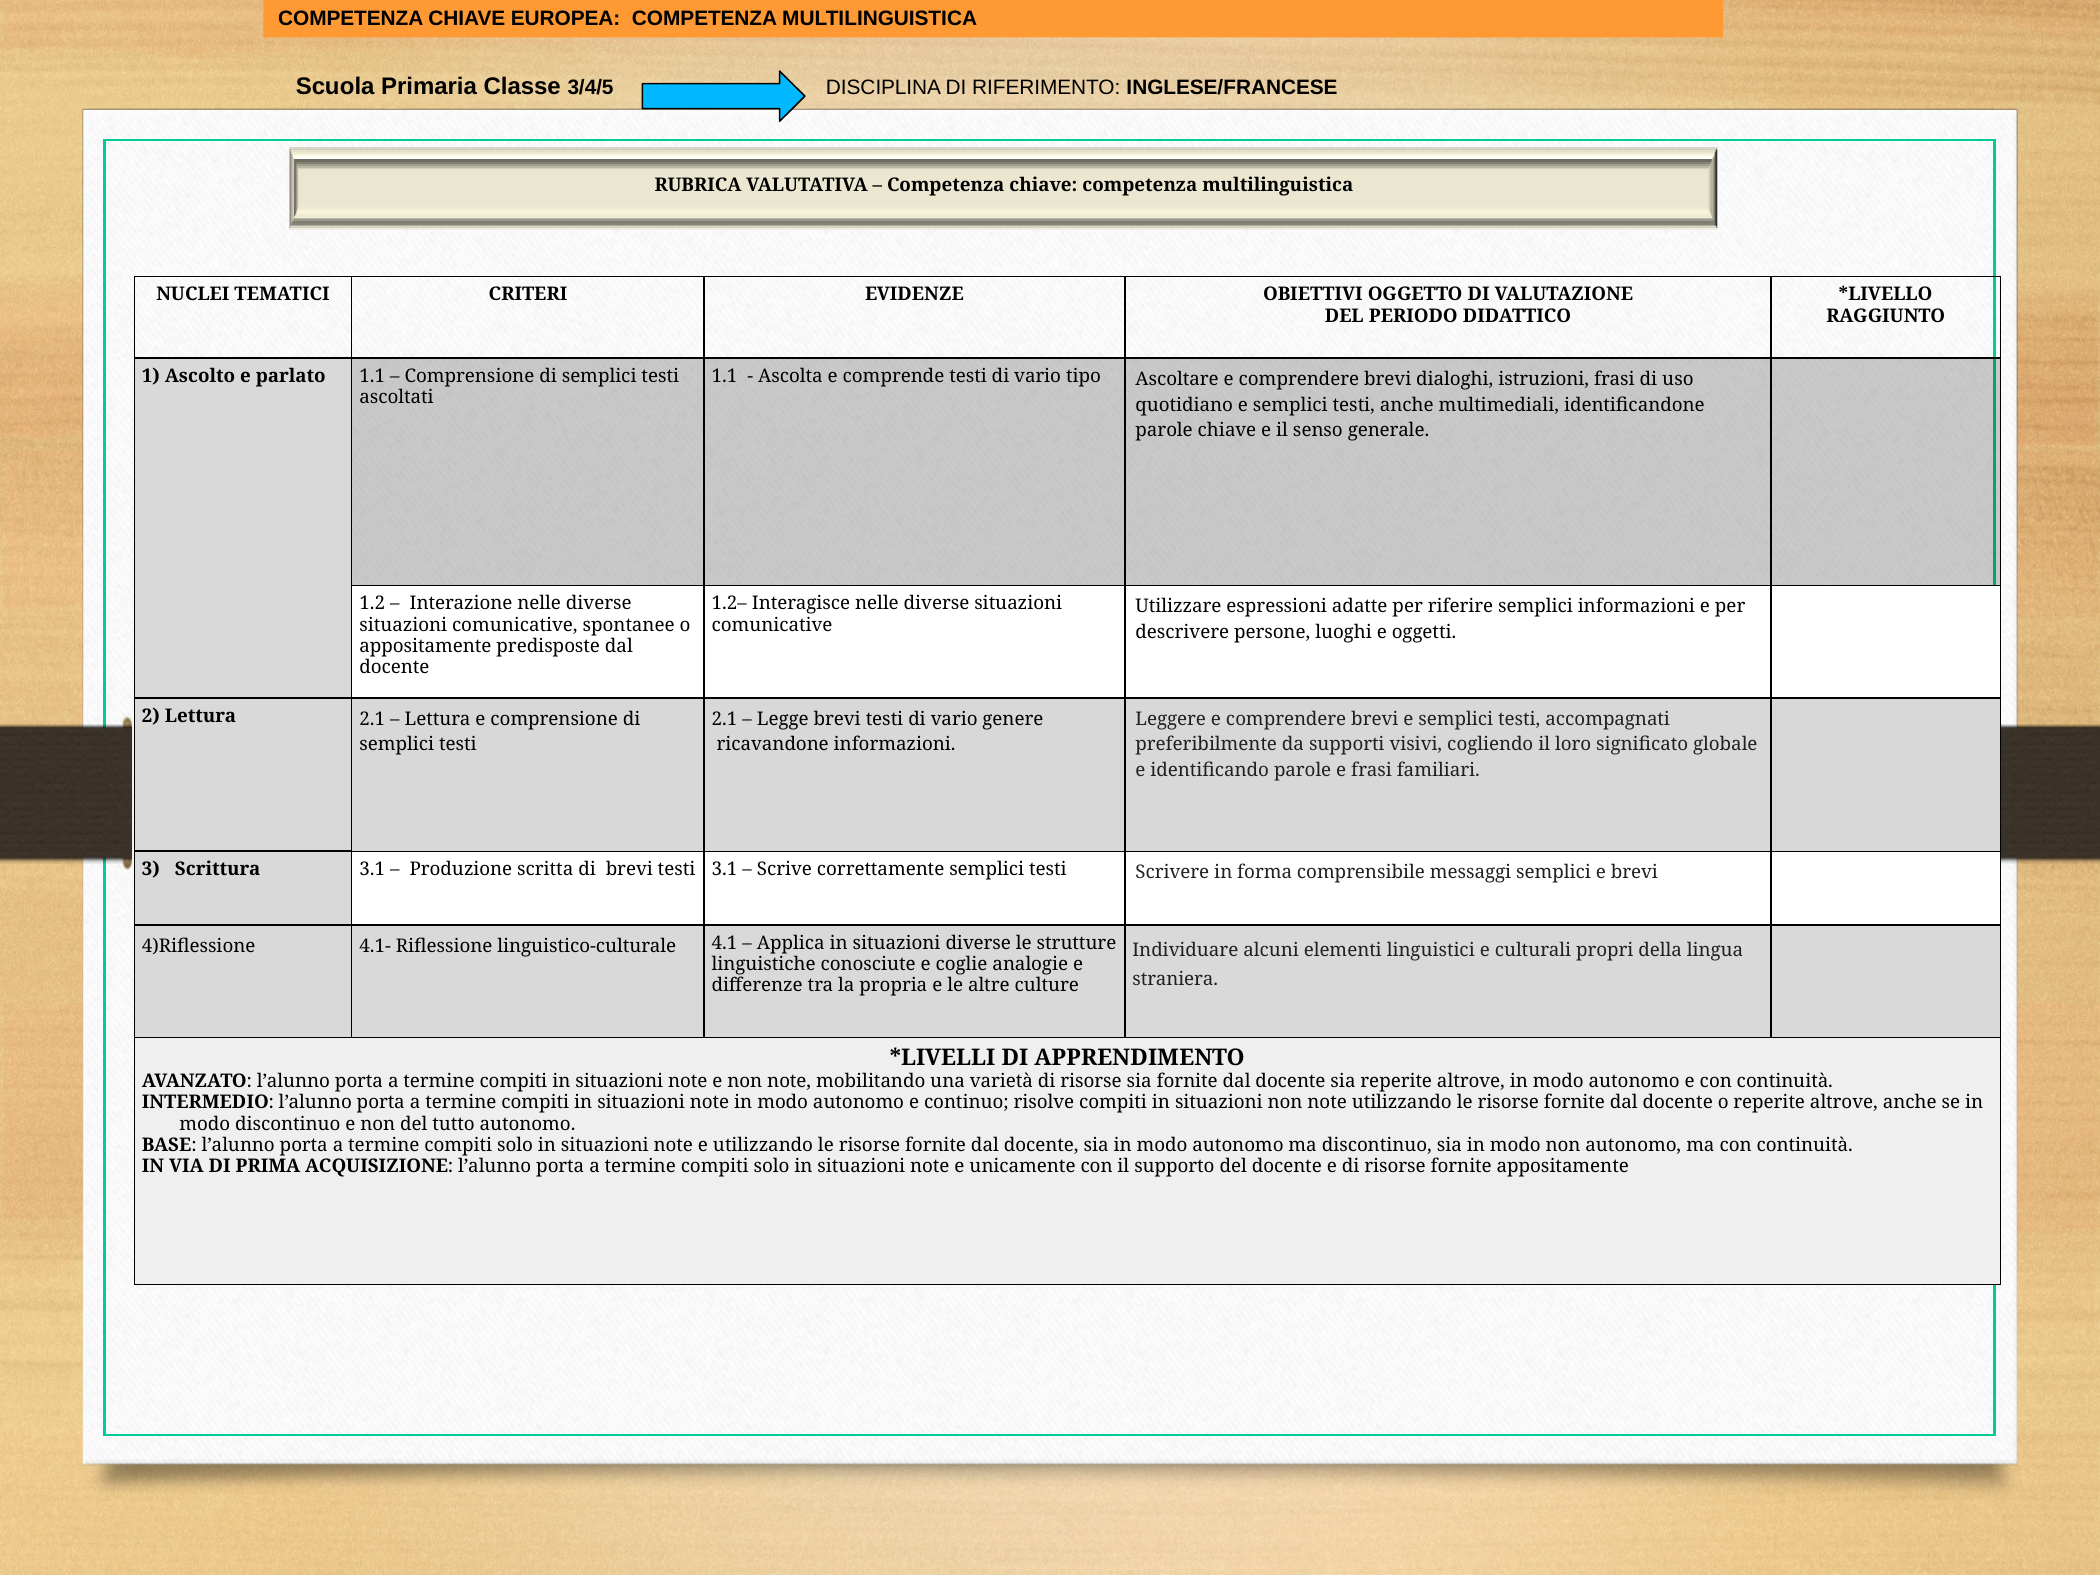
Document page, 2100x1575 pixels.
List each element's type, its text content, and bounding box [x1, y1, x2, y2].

table_cell Scrivere in forma comprensibile messaggi semplici e brevi [1126, 852, 1770, 924]
table_cell 4.1 – Applica in situazioni diverse le strutture linguistiche conosciute e coglie analogie e differenze tra la propria e le altre culture [705, 926, 1124, 1037]
table_cell 4.1- Riflessione linguistico-culturale [352, 926, 703, 1037]
table_cell 3.1 – Produzione scritta di brevi testi [352, 852, 703, 924]
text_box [286, 144, 1718, 232]
table_header *LIVELLO RAGGIUNTO [1772, 277, 2000, 357]
table_cell 2) Lettura [135, 699, 351, 850]
table_header NUCLEI TEMATICI [135, 277, 351, 357]
table_cell 2.1 – Legge brevi testi di vario genere ricavandone informazioni. [705, 699, 1124, 851]
table_header OBIETTIVI OGGETTO DI VALUTAZIONE DEL PERIODO DIDATTICO [1126, 277, 1770, 357]
table_cell [1772, 699, 2000, 851]
table_cell Leggere e comprendere brevi e semplici testi, accompagnati preferibilmente da supporti visivi, cogliendo il loro significato globale e identificando parole e frasi familiari. [1126, 699, 1770, 851]
table_cell [1772, 852, 2000, 924]
table_header EVIDENZE [705, 277, 1124, 357]
table_cell 2.1 – Lettura e comprensione di semplici testi [352, 699, 703, 851]
table_cell 1.2– Interagisce nelle diverse situazioni comunicative [705, 586, 1124, 697]
table_cell 3.1 – Scrive correttamente semplici testi [705, 852, 1124, 924]
table_cell Individuare alcuni elementi linguistici e culturali propri della lingua straniera. [1126, 926, 1770, 1037]
table_cell [1772, 926, 2000, 1037]
table_cell Ascoltare e comprendere brevi dialoghi, istruzioni, frasi di uso quotidiano e semplici testi, anche multimediali, identificandone parole chiave e il senso generale. [1126, 359, 1770, 585]
table_cell 1.1 - Ascolta e comprende testi di vario tipo [705, 359, 1124, 585]
text_box [642, 71, 805, 122]
picture [0, 0, 2100, 1575]
table_header CRITERI [352, 277, 703, 357]
table_cell 1) Ascolto e parlato [135, 359, 351, 697]
text_box Scuola Primaria Classe 3/4/5 DISCIPLINA DI RIFERIMENTO: INGLESE/FRANCESE [280, 62, 1724, 107]
table_cell 1.2 – Interazione nelle diverse situazioni comunicative, spontanee o appositamente predisposte dal docente [352, 586, 703, 697]
table_cell 1.1 – Comprensione di semplici testi ascoltati [352, 359, 703, 585]
table_cell 3) Scrittura [135, 852, 351, 924]
table_cell 4)Riflessione [135, 926, 351, 1037]
table_cell Utilizzare espressioni adatte per riferire semplici informazioni e per descrivere persone, luoghi e oggetti. [1126, 586, 1770, 697]
table_cell *LIVELLI DI APPRENDIMENTO AVANZATO: l’alunno porta a termine compiti in situazioni note e non note, mobilitando una varietà di risorse sia fornite dal docente sia reperite altrove, in modo autonomo e con continuità. INTERMEDIO: l’alunno porta a termine compiti in situazioni note in modo autonomo e continuo; risolve compiti in situazioni non note utilizzando le risorse fornite dal docente o reperite altrove, anche se in modo discontinuo e non del tutto autonomo. BASE: l’alunno porta a termine compiti solo in situazioni note e utilizzando le risorse fornite dal docente, sia in modo autonomo ma discontinuo, sia in modo non autonomo, ma con continuità. IN VIA DI PRIMA ACQUISIZIONE: l’alunno porta a termine compiti solo in situazioni note e unicamente con il supporto del docente e di risorse fornite appositamente [135, 1038, 2000, 1284]
table_cell [1772, 359, 2000, 585]
text_box COMPETENZA CHIAVE EUROPEA: COMPETENZA MULTILINGUISTICA [263, 0, 1724, 38]
table_cell [1772, 586, 2000, 697]
